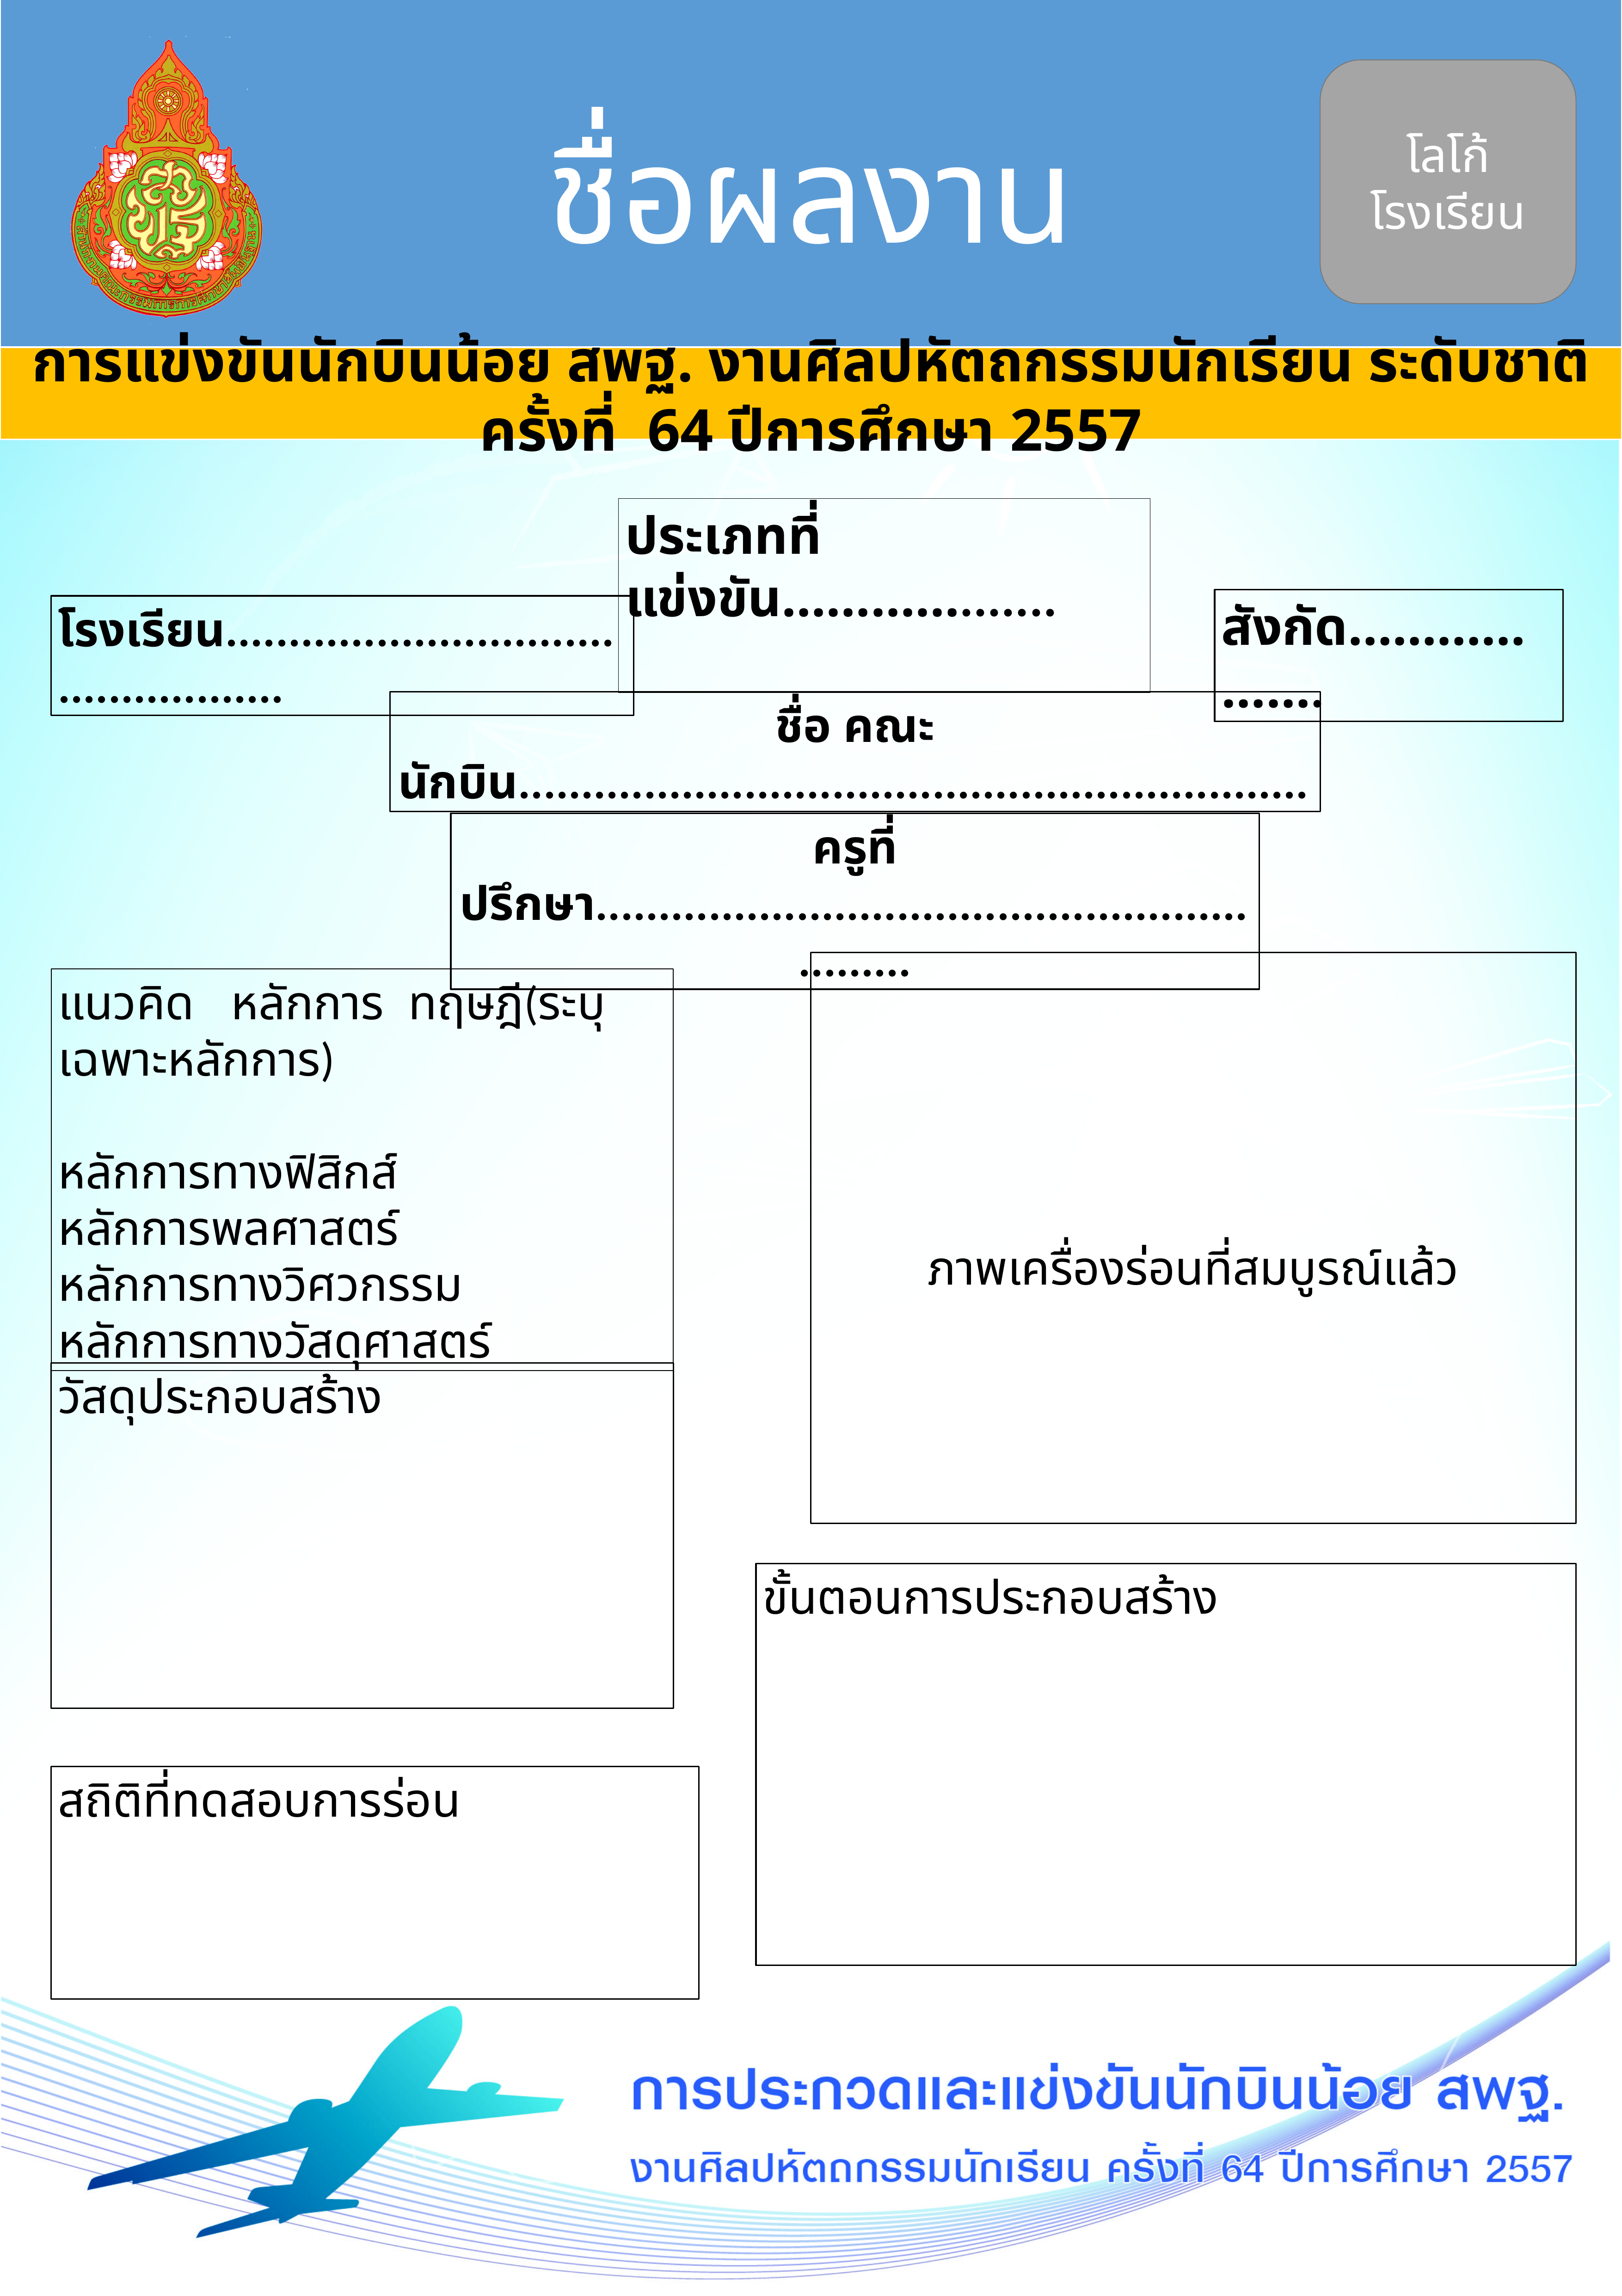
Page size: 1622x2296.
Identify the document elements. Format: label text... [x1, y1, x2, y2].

text_box ครูที่ปรึกษา............................................................. [451, 813, 1260, 990]
picture [62, 35, 273, 329]
picture [0, 440, 1622, 2296]
text_box โลโก้โรงเรียน [1321, 59, 1577, 305]
text_box การแข่งขันนักบินน้อย สพฐ. งานศิลปหัตถกรรมนักเรียน ระดับชาติ ครั้งที่ 64 ปีการศึกษา 2557 [0, 346, 1622, 440]
text_box ชื่อผลงาน [273, 54, 1500, 276]
text_box วัสดุประกอบสร้าง [51, 1363, 674, 1708]
text_box โรงเรียน................................................. [51, 595, 634, 716]
text_box สังกัด………………. [1215, 589, 1563, 722]
text_box ชื่อ คณะนักบิน............................................................... [390, 692, 1321, 812]
text_box แนวคิด หลักการ ทฤษฎี(ระบุเฉพาะหลักการ) หลักการทางฟิสิกส์ หลักการพลศาสตร์ หลักการทางวิศวกรรม หลักการทางวัสดุศาสตร์ [51, 968, 674, 1363]
text_box สถิติที่ทดสอบการร่อน [51, 1766, 699, 1999]
text_box ขั้นตอนการประกอบสร้าง [756, 1563, 1576, 1965]
text_box [0, 0, 1622, 346]
text_box ประเภทที่แข่งขัน…………....... [618, 498, 1150, 692]
text_box ภาพเครื่องร่อนที่สมบูรณ์แล้ว [811, 952, 1576, 1524]
